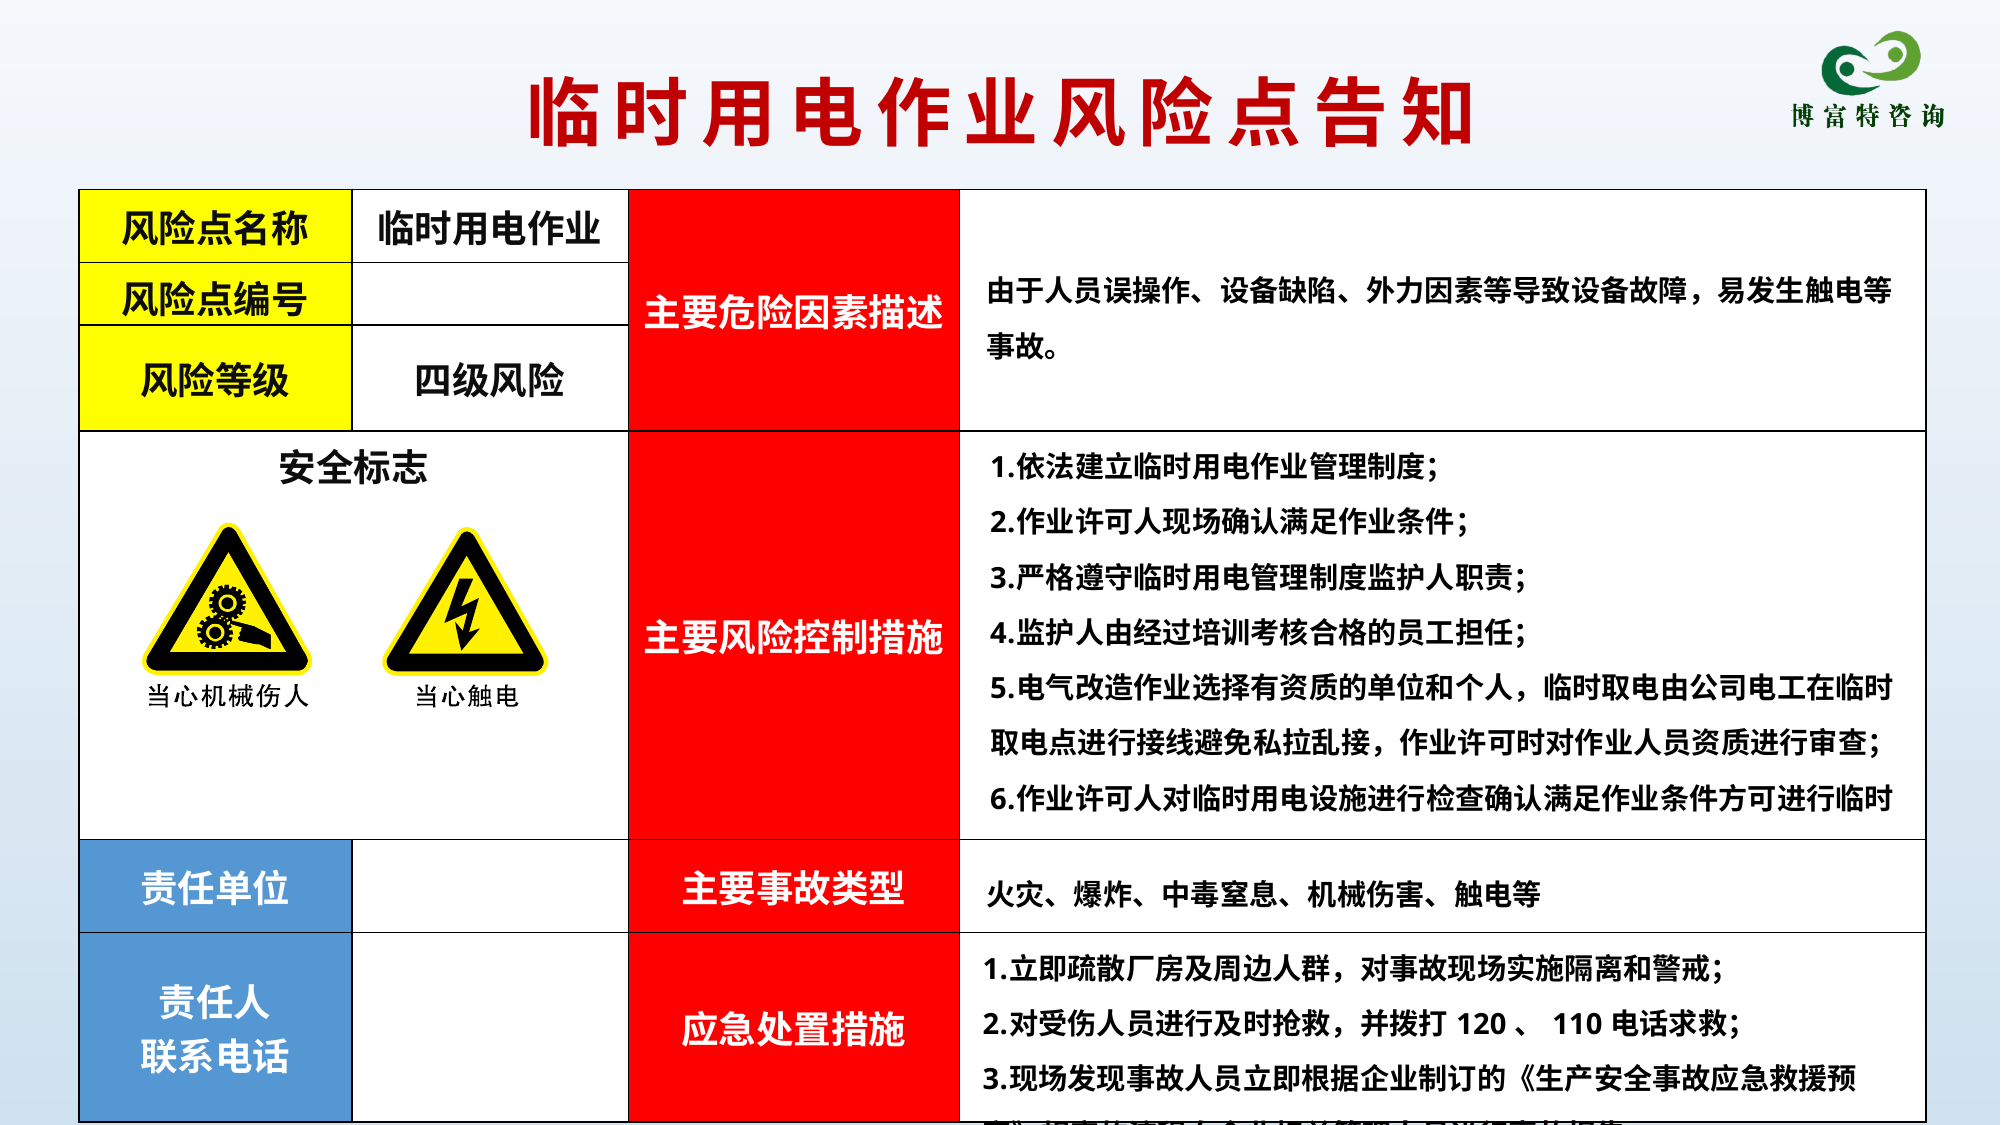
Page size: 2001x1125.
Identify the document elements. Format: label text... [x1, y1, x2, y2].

table_header 主要危险因素描述 [629, 190, 959, 430]
table_cell [353, 933, 628, 1121]
table_header 风险点名称 [80, 190, 351, 262]
table_cell [353, 263, 628, 324]
table_cell 责任单位 [80, 840, 351, 932]
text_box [142, 522, 312, 708]
table_cell 主要事故类型 [629, 840, 959, 932]
text_box 临时用电作业风险点告知 [350, 58, 1653, 164]
table_cell 应急处置措施 [629, 933, 959, 1121]
table_cell 火灾、爆炸、中毒窒息、机械伤害、触电等 [960, 840, 1925, 932]
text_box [382, 527, 549, 708]
table_cell [353, 840, 628, 932]
table_cell 立即疏散厂房及周边人群，对事故现场实施隔离和警戒； 对受伤人员进行及时抢救，并拨打120、110电话求救； 现场发现事故人员立即根据企业制订的《生产安全事故应急救援预案》规定的流程向企业相关管理人员进行事故报告。 [960, 933, 1925, 1121]
table_header 临时用电作业 [353, 190, 628, 262]
picture [1772, 30, 1969, 131]
table_cell 责任人 联系电话 [80, 933, 351, 1121]
table_cell 主要风险控制措施 [629, 432, 959, 839]
table_header 由于人员误操作、设备缺陷、外力因素等导致设备故障，易发生触电等事故。 [960, 190, 1925, 430]
table_cell 风险等级 [80, 326, 351, 430]
table_cell 风险点编号 [80, 263, 351, 324]
table_cell 四级风险 [353, 326, 628, 430]
table_cell 依法建立临时用电作业管理制度； 作业许可人现场确认满足作业条件； 严格遵守临时用电管理制度监护人职责； 监护人由经过培训考核合格的员工担任； 电气改造作业选择有资质的单位和个人，临时取电由公司电工在临时取电点进行接线避免私拉乱接，作业许可时对作业人员资质进行审查； 作业许可人对临时用电设施进行检查确认满足作业条件方可进行临时用电作业，临时用电作业必须安装漏电保护器，每次作业前由监护人检查漏电保护器确保性能可靠。 [960, 432, 1925, 839]
table_cell 安全标志 [80, 432, 628, 839]
